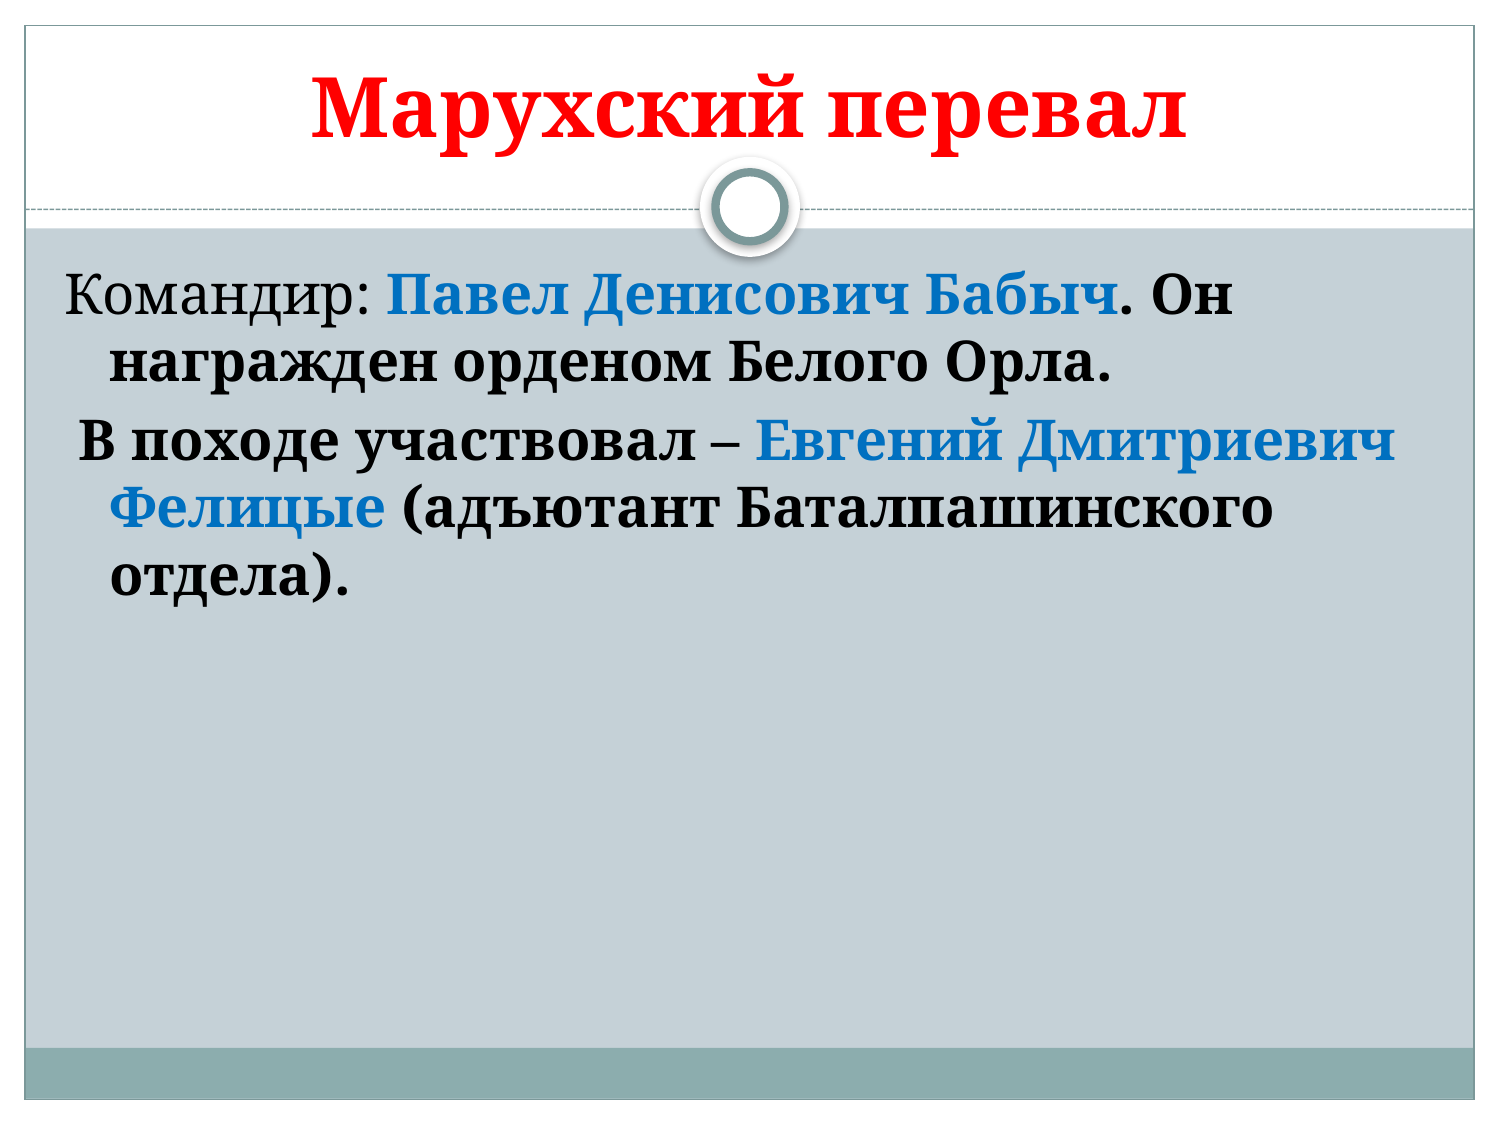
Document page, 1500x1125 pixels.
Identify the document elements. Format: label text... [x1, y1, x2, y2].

list Командир: Павел Денисович Бабыч. Он награжден орденом Белого Орла. В походе участвовал – Евгений Дмитриевич Фелицые (адъютант Баталпашинского отдела). [49, 250, 1445, 1001]
title Марухский перевал [49, 37, 1450, 162]
